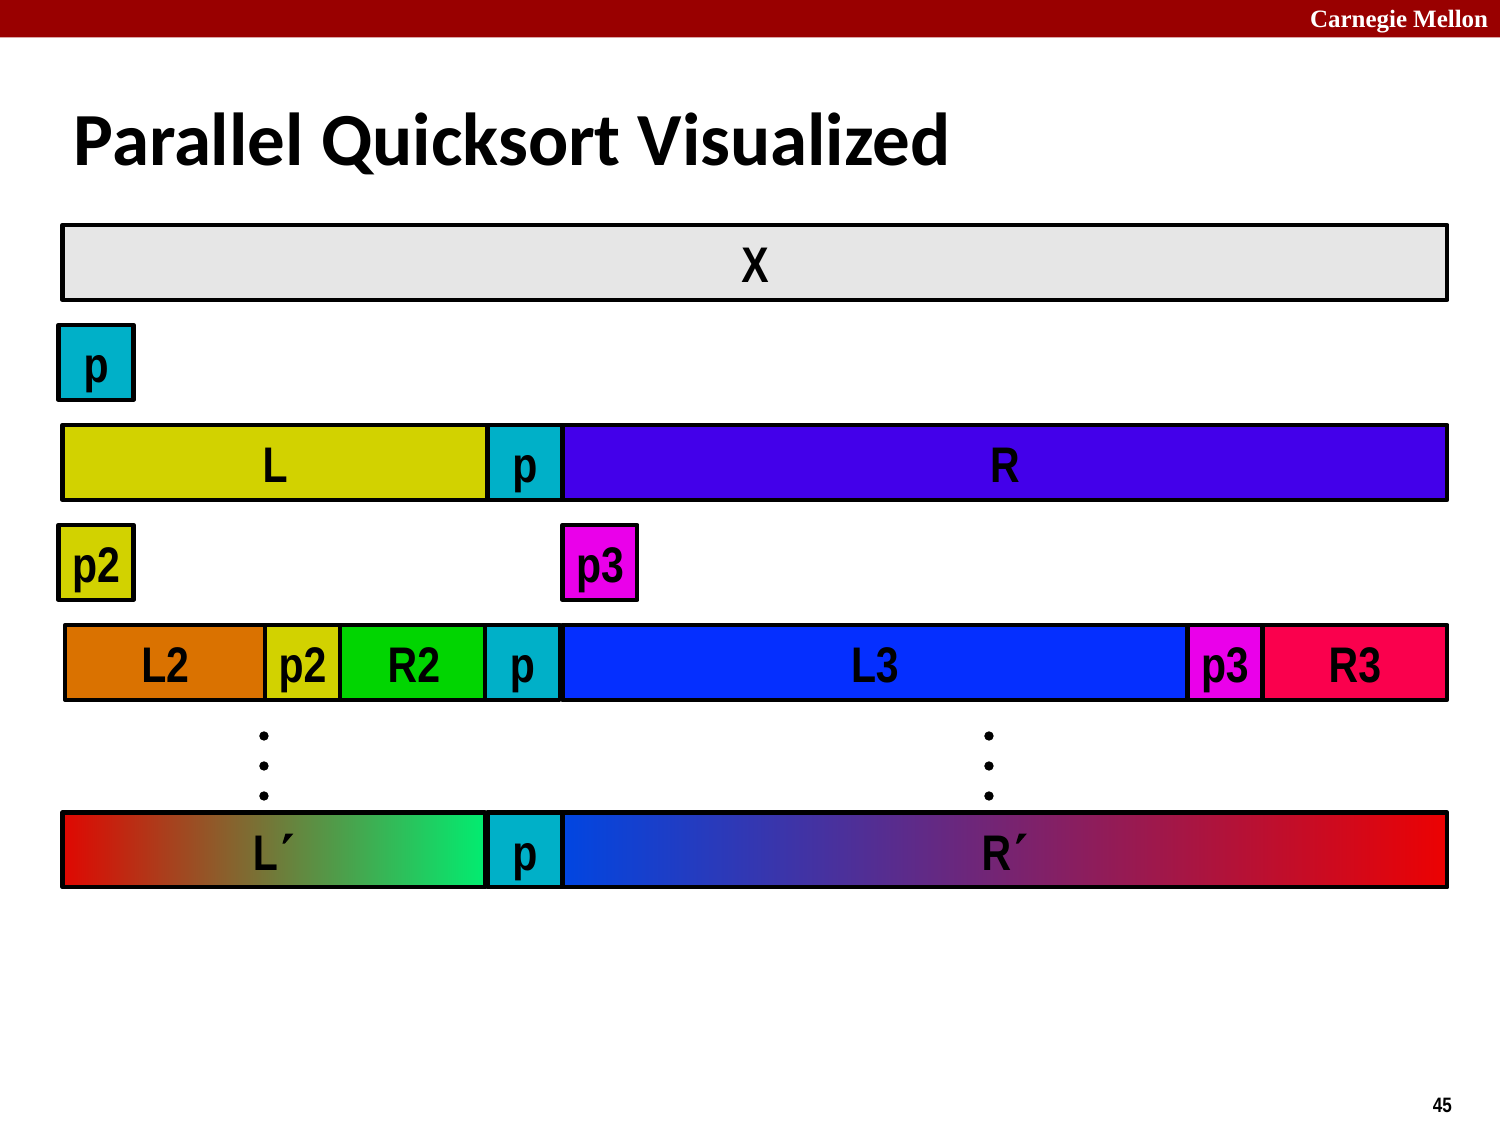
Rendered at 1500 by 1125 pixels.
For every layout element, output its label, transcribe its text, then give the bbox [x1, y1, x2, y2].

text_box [64, 624, 1448, 701]
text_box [62, 712, 1448, 888]
text_box p [58, 324, 134, 400]
text_box X [62, 224, 1448, 300]
title Parallel Quicksort Visualized [58, 72, 1305, 199]
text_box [62, 424, 1448, 501]
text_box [58, 524, 638, 601]
